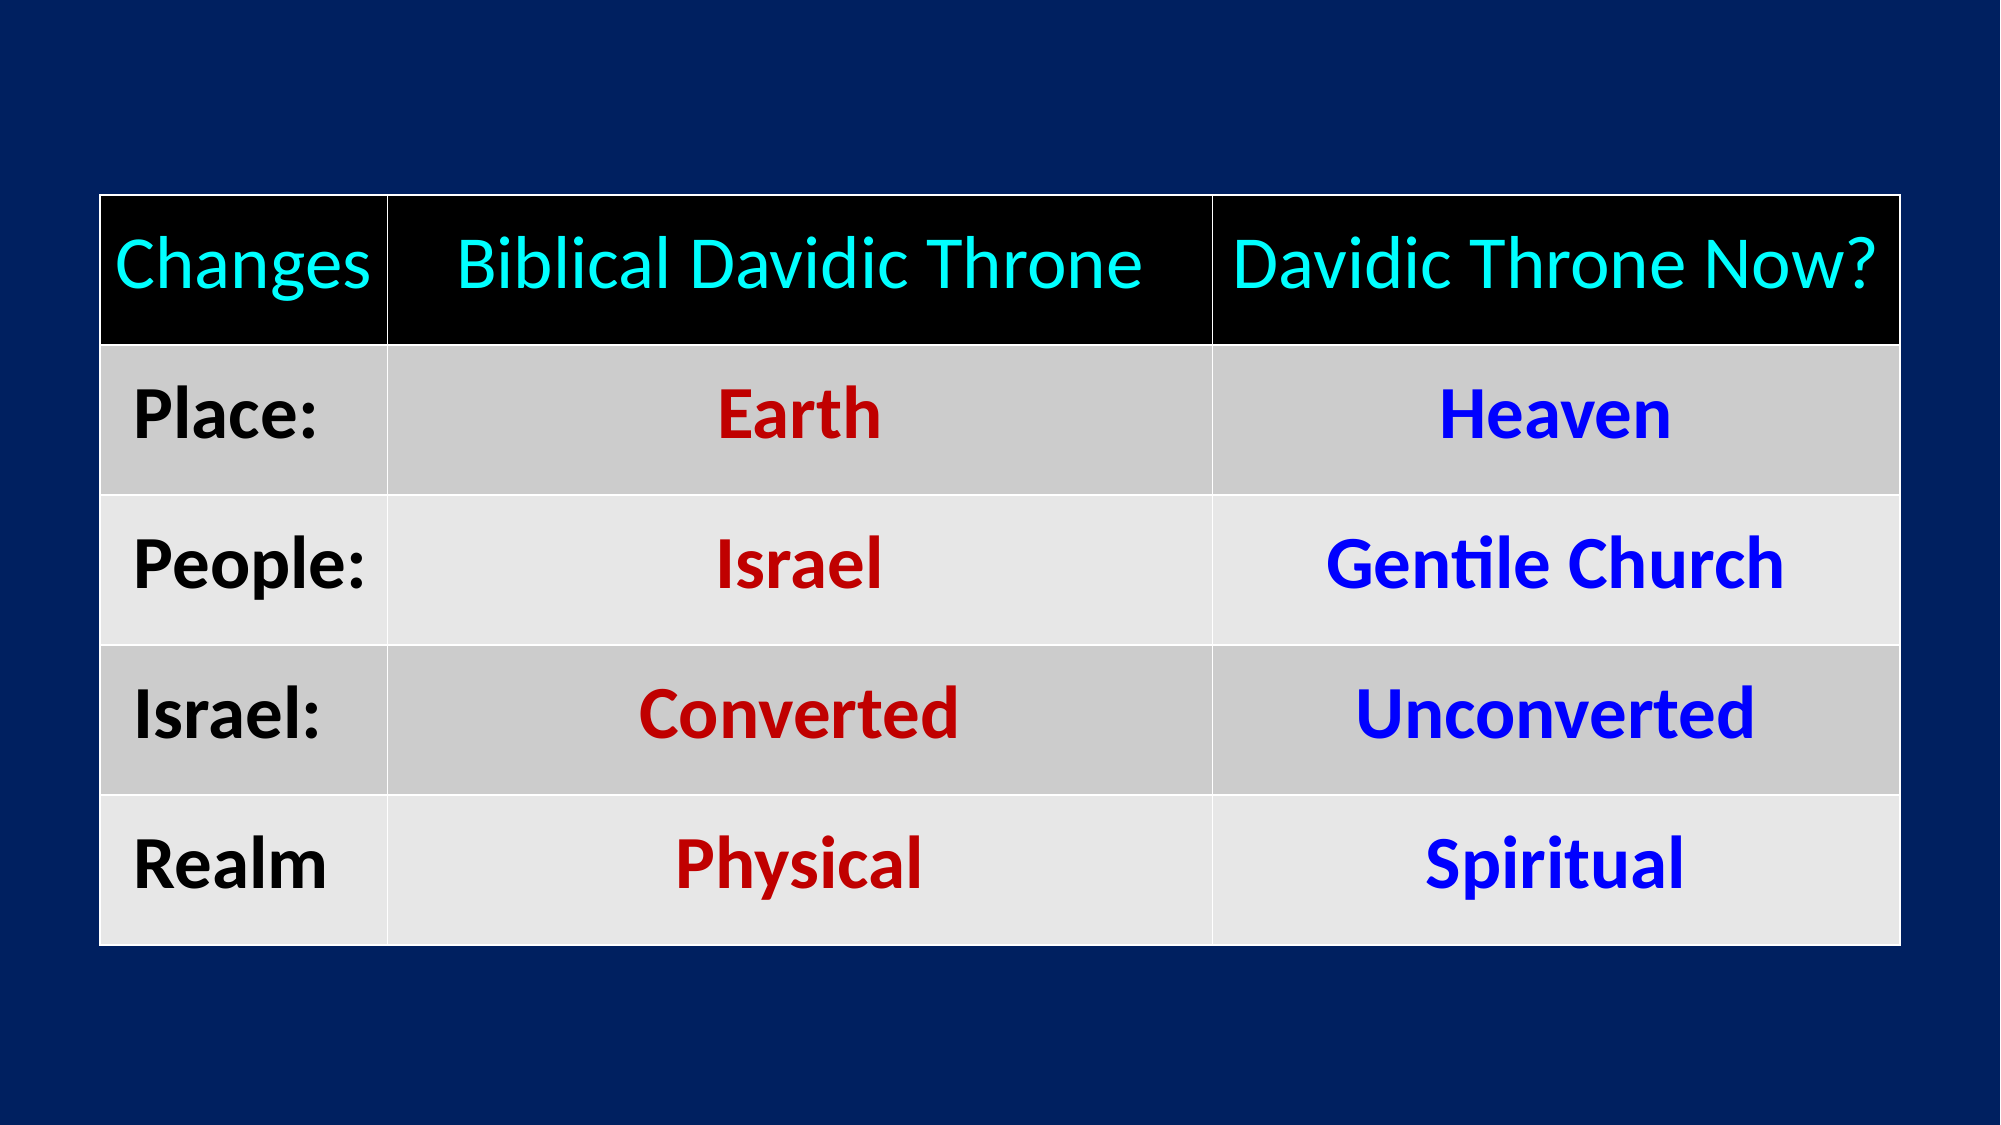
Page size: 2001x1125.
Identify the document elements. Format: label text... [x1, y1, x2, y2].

table_cell Realm [101, 796, 387, 944]
table_cell Israel [388, 496, 1212, 644]
table_cell Unconverted [1213, 646, 1899, 794]
table_cell Spiritual [1213, 796, 1899, 944]
table_cell People: [101, 496, 387, 644]
table_cell Earth [388, 346, 1212, 494]
table_cell Gentile Church [1213, 496, 1899, 644]
table_cell Israel: [101, 646, 387, 794]
table_cell Heaven [1213, 346, 1899, 494]
table_header Biblical Davidic Throne [388, 196, 1212, 344]
table_cell Converted [388, 646, 1212, 794]
table_header Davidic Throne Now? [1213, 196, 1899, 344]
table_header Changes [101, 196, 387, 344]
table_cell Physical [388, 796, 1212, 944]
table_cell Place: [101, 346, 387, 494]
